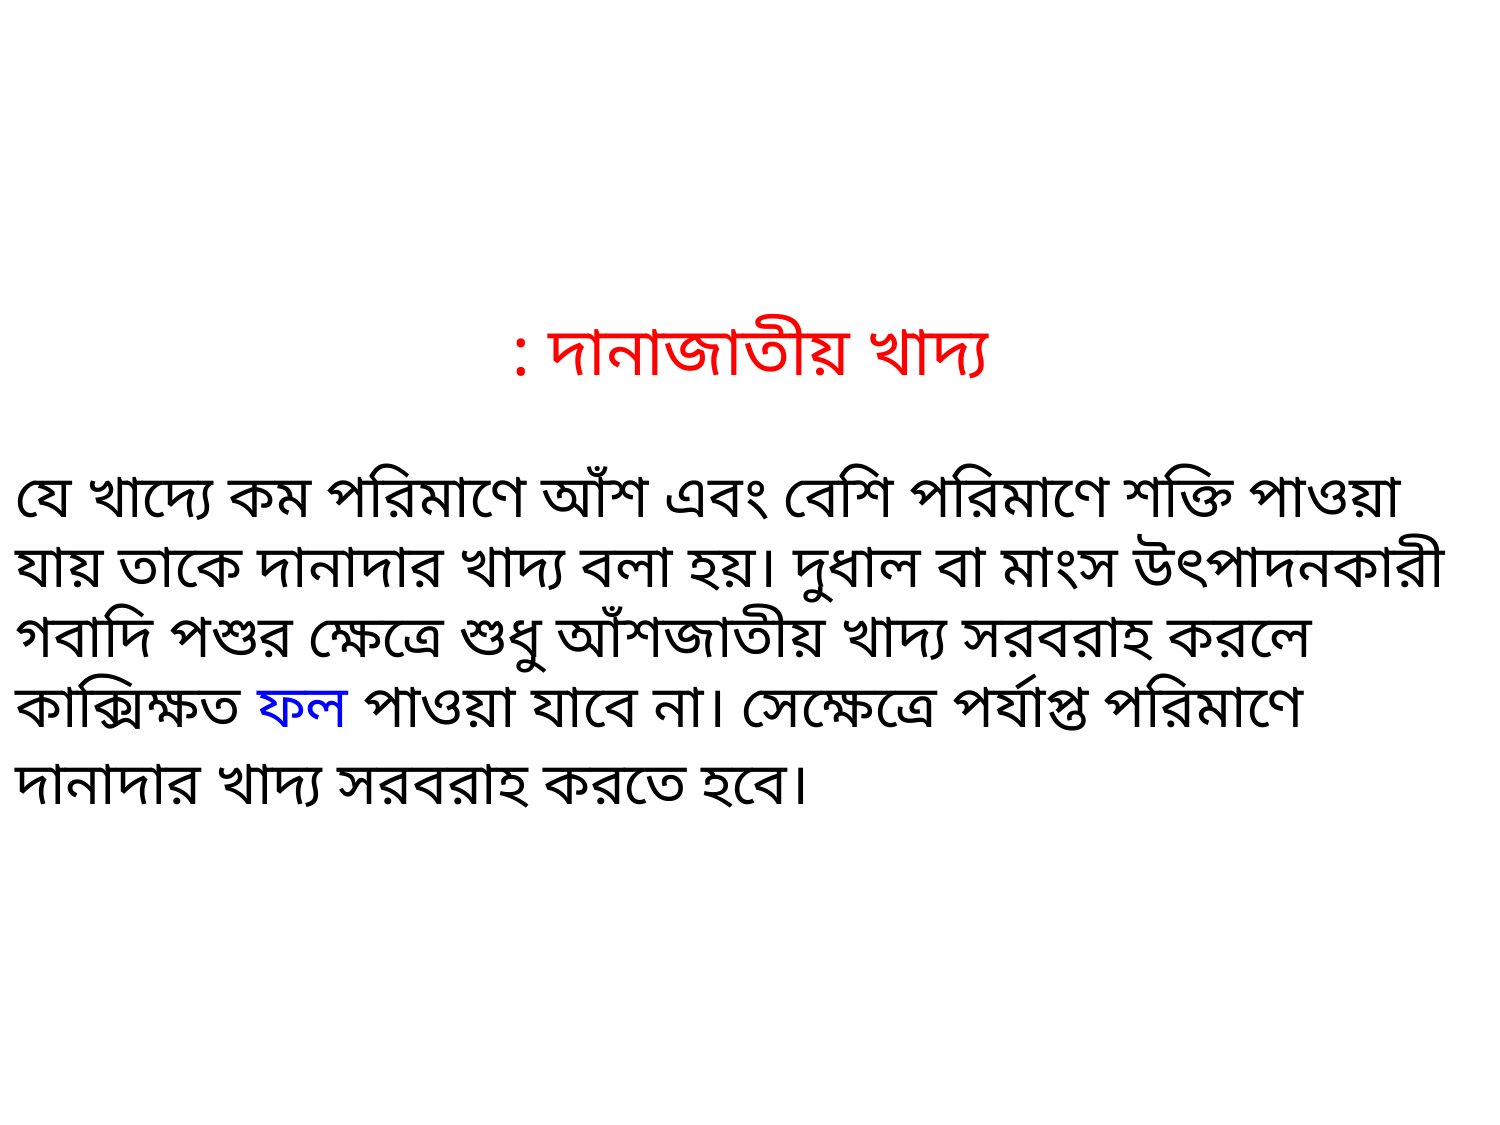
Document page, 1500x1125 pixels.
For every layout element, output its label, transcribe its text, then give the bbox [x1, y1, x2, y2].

text_box দানাজাতীয় খাদ্য : যে খাদ্যে কম পরিমাণে আঁশ এবং বেশি পরিমাণে শক্তি পাওয়া যায় তাকে দানাদার খাদ্য বলা হয়। দুধাল বা মাংস উৎপাদনকারী গবাদি পশুর ক্ষেত্রে শুধু আঁশজাতীয় খাদ্য সরবরাহ করলে কাক্সিক্ষত ফল পাওয়া যাবে না। সেক্ষেত্রে পর্যাপ্ত পরিমাণে দানাদার খাদ্য সরবরাহ করতে হবে। [0, 301, 1500, 824]
